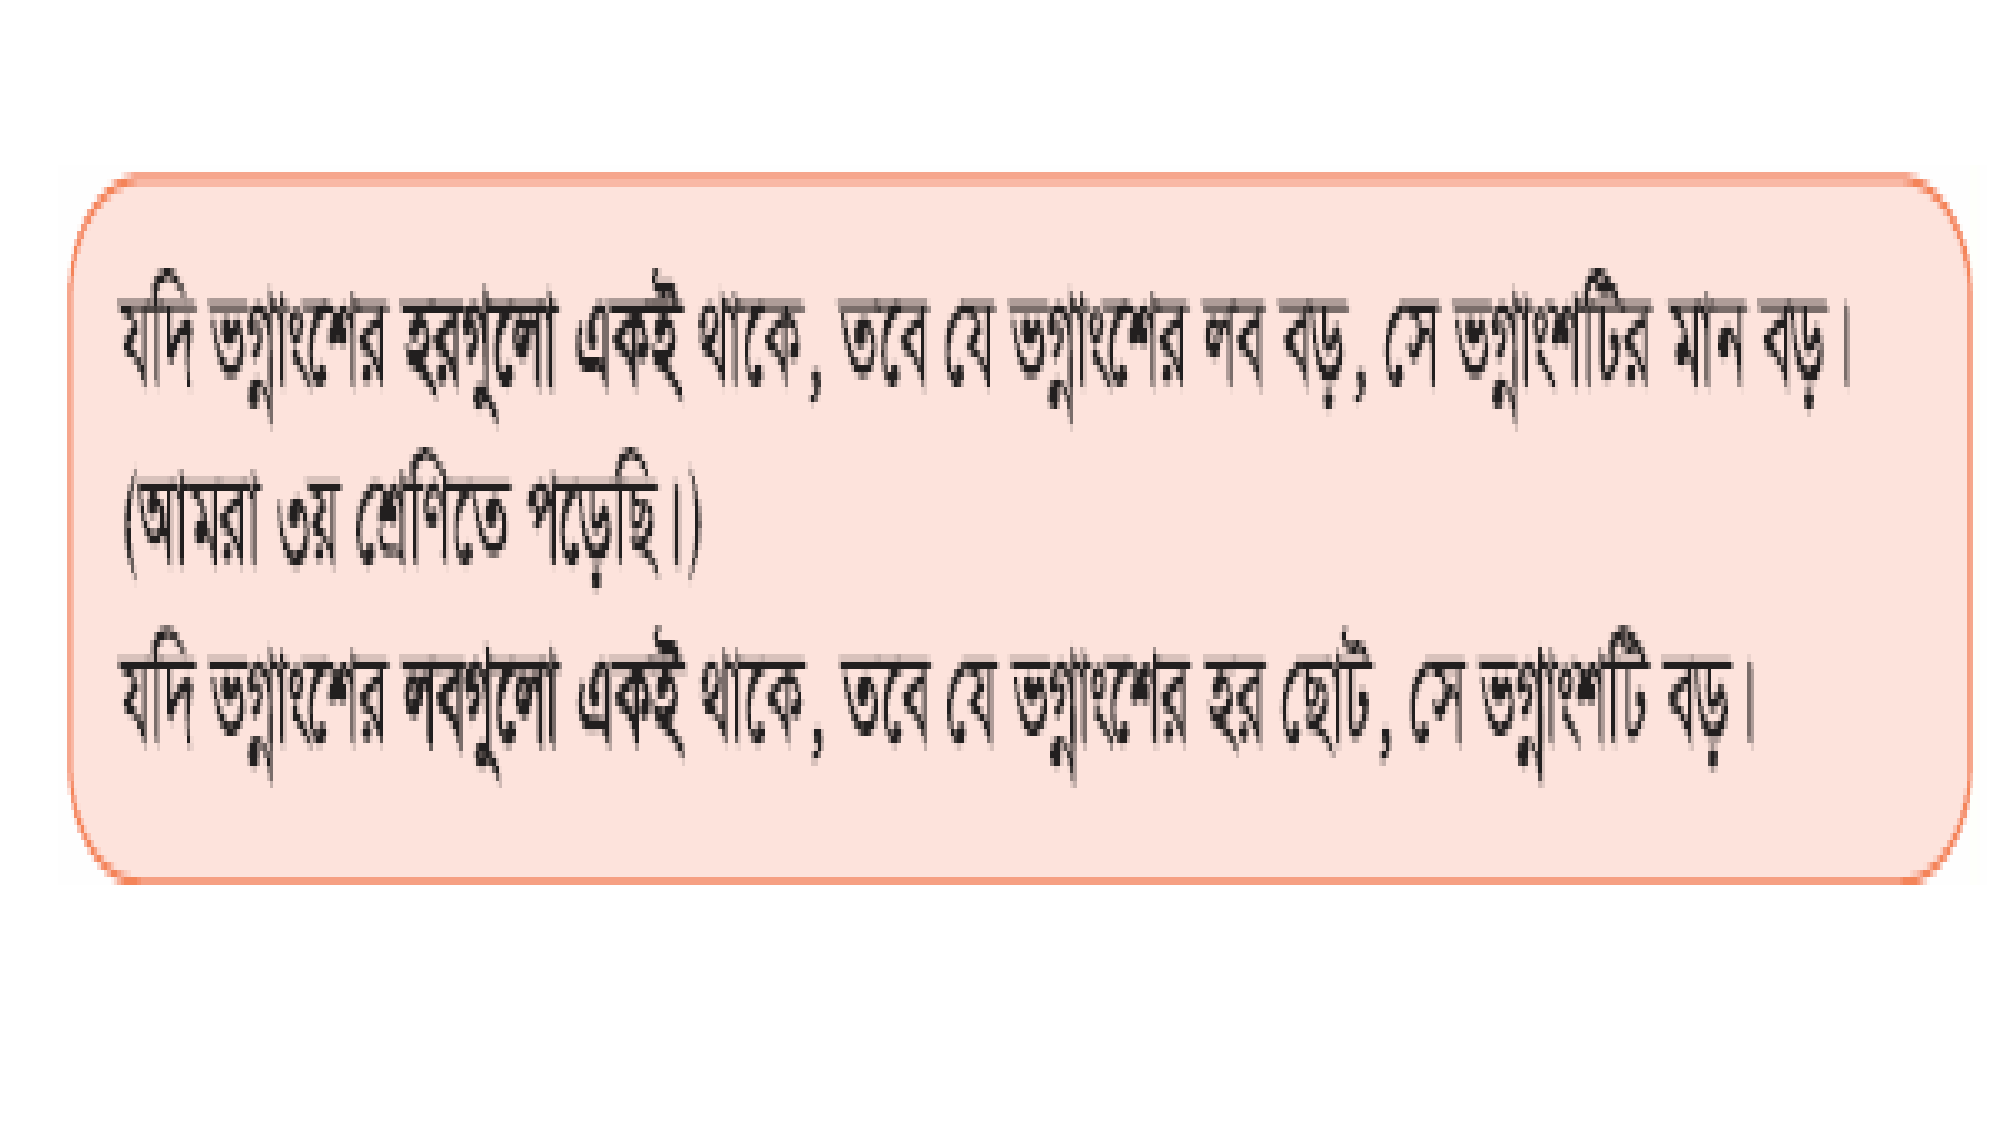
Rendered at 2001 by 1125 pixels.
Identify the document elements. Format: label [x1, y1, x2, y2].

picture [58, 165, 1987, 885]
